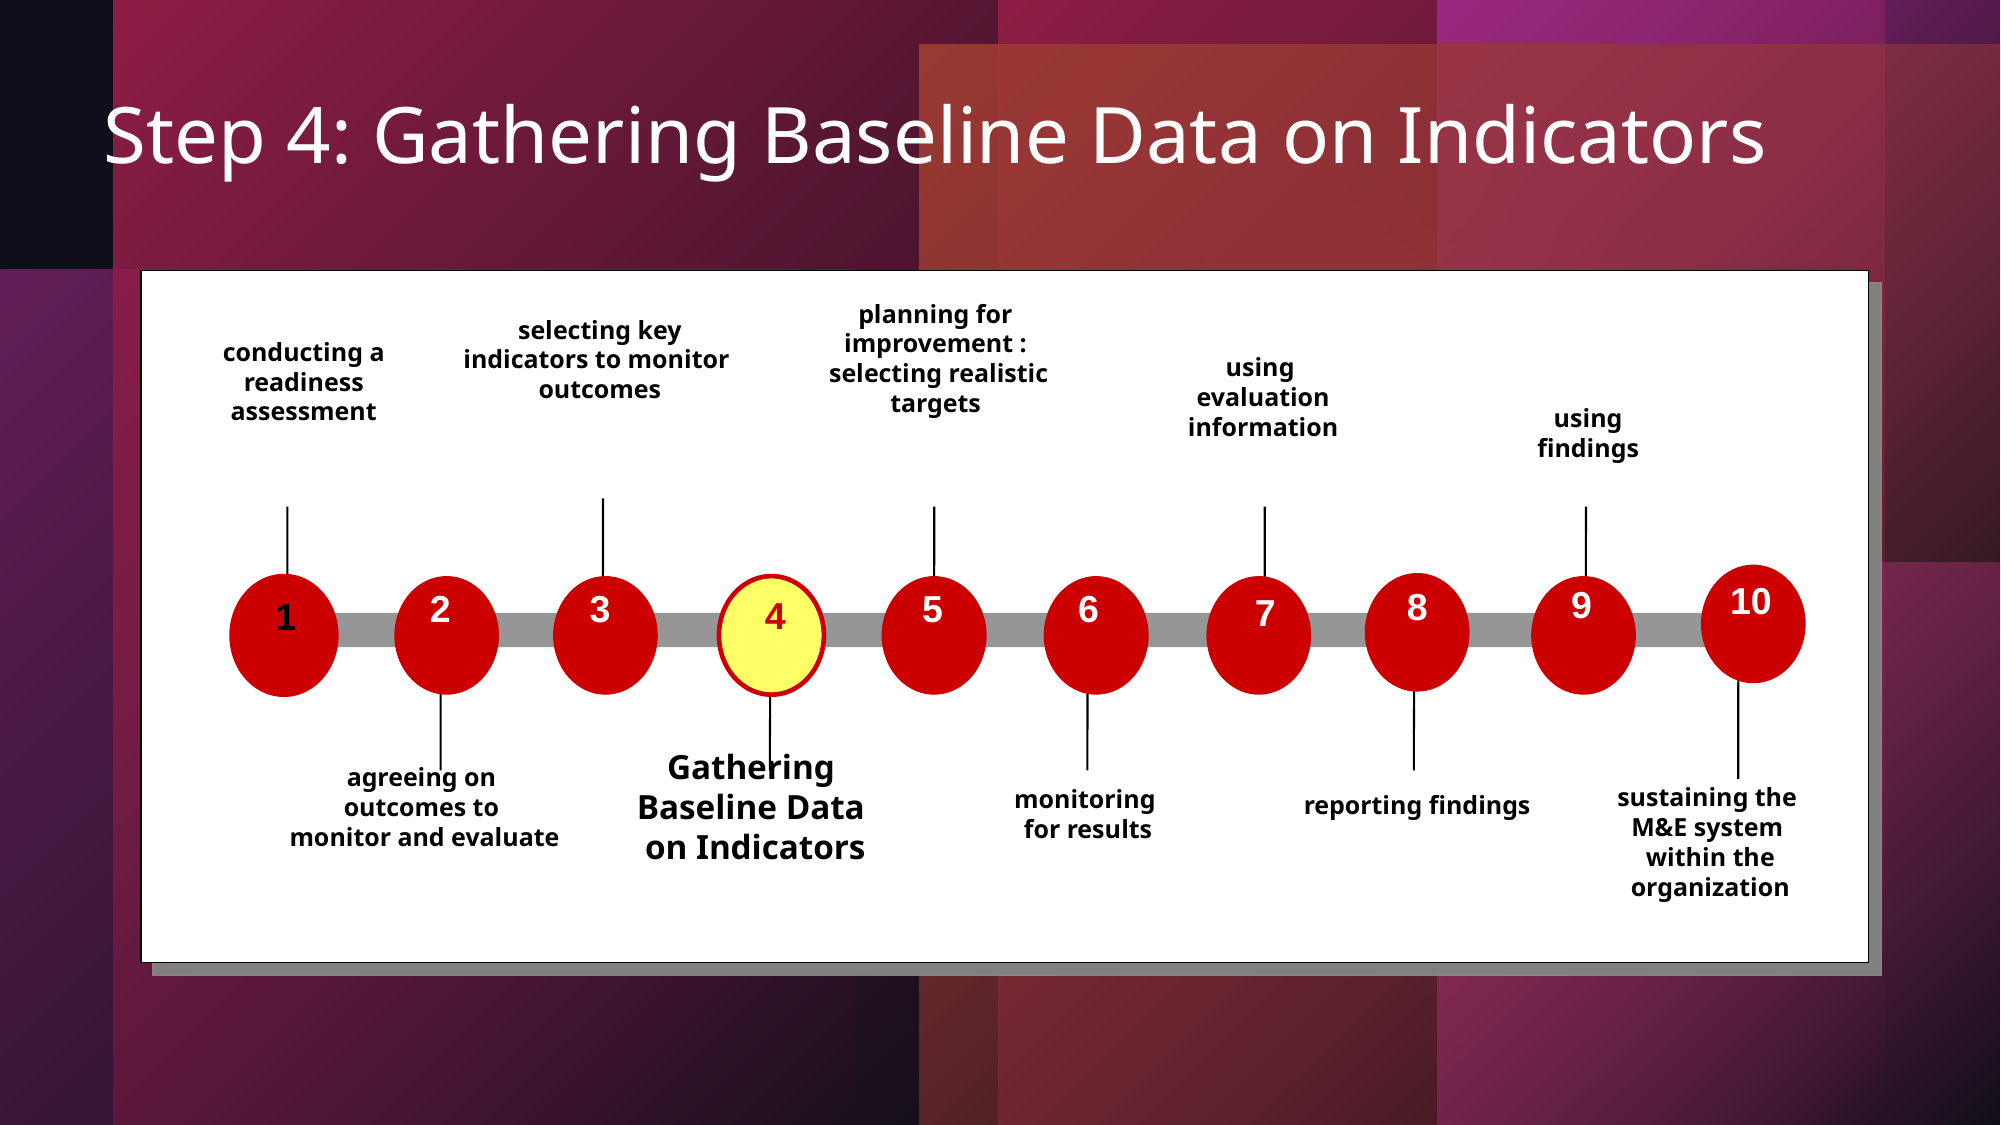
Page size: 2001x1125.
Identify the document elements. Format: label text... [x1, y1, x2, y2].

title Step 4: Gathering Baseline Data on Indicators [88, 88, 1908, 249]
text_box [141, 270, 1869, 1037]
